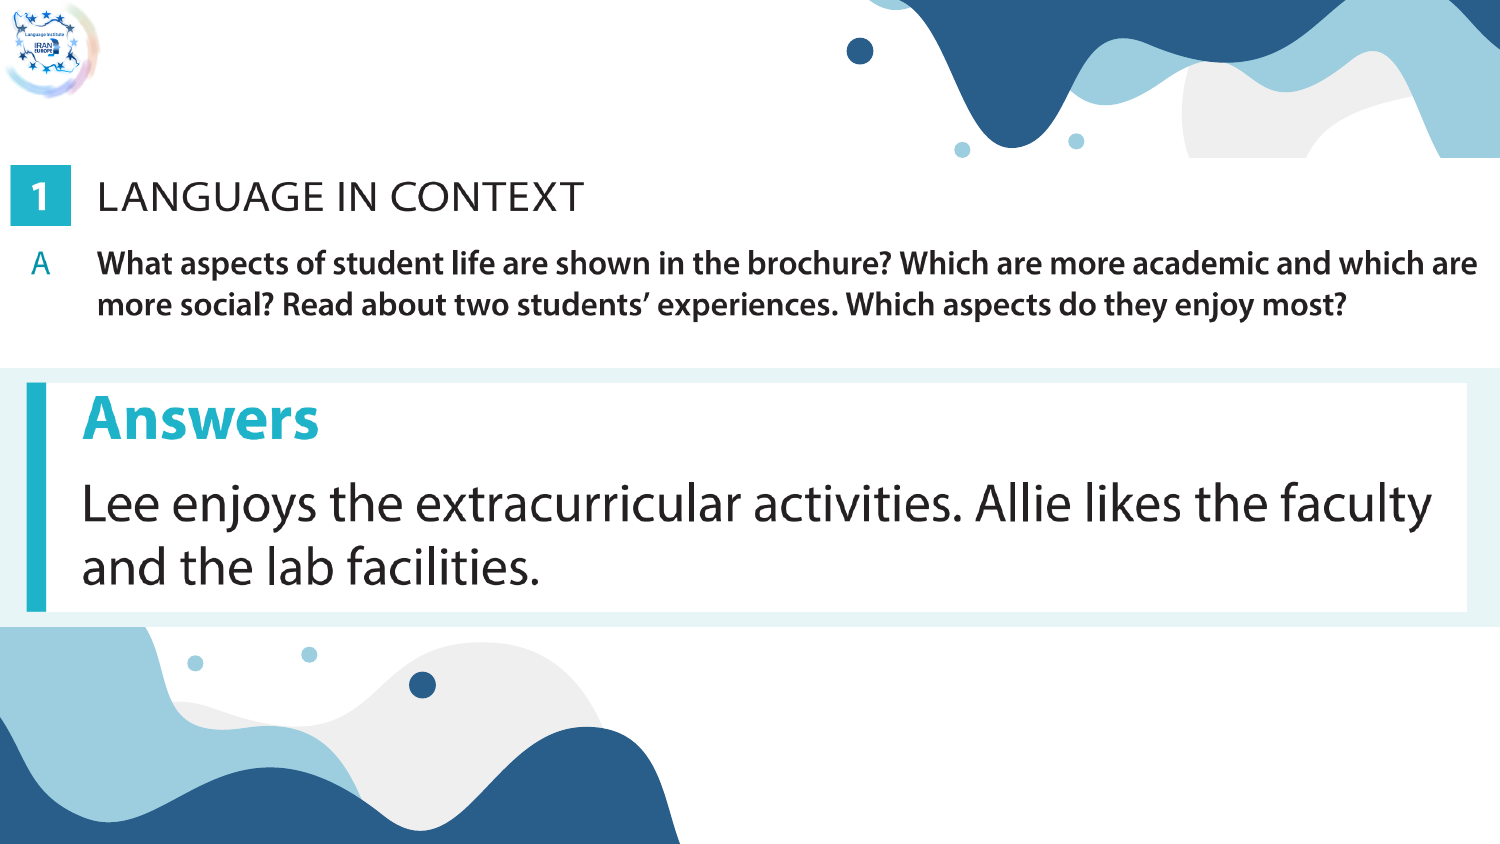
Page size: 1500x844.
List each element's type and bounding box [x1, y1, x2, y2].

picture [0, 158, 1500, 347]
picture [0, 368, 1500, 627]
picture [0, 0, 104, 101]
